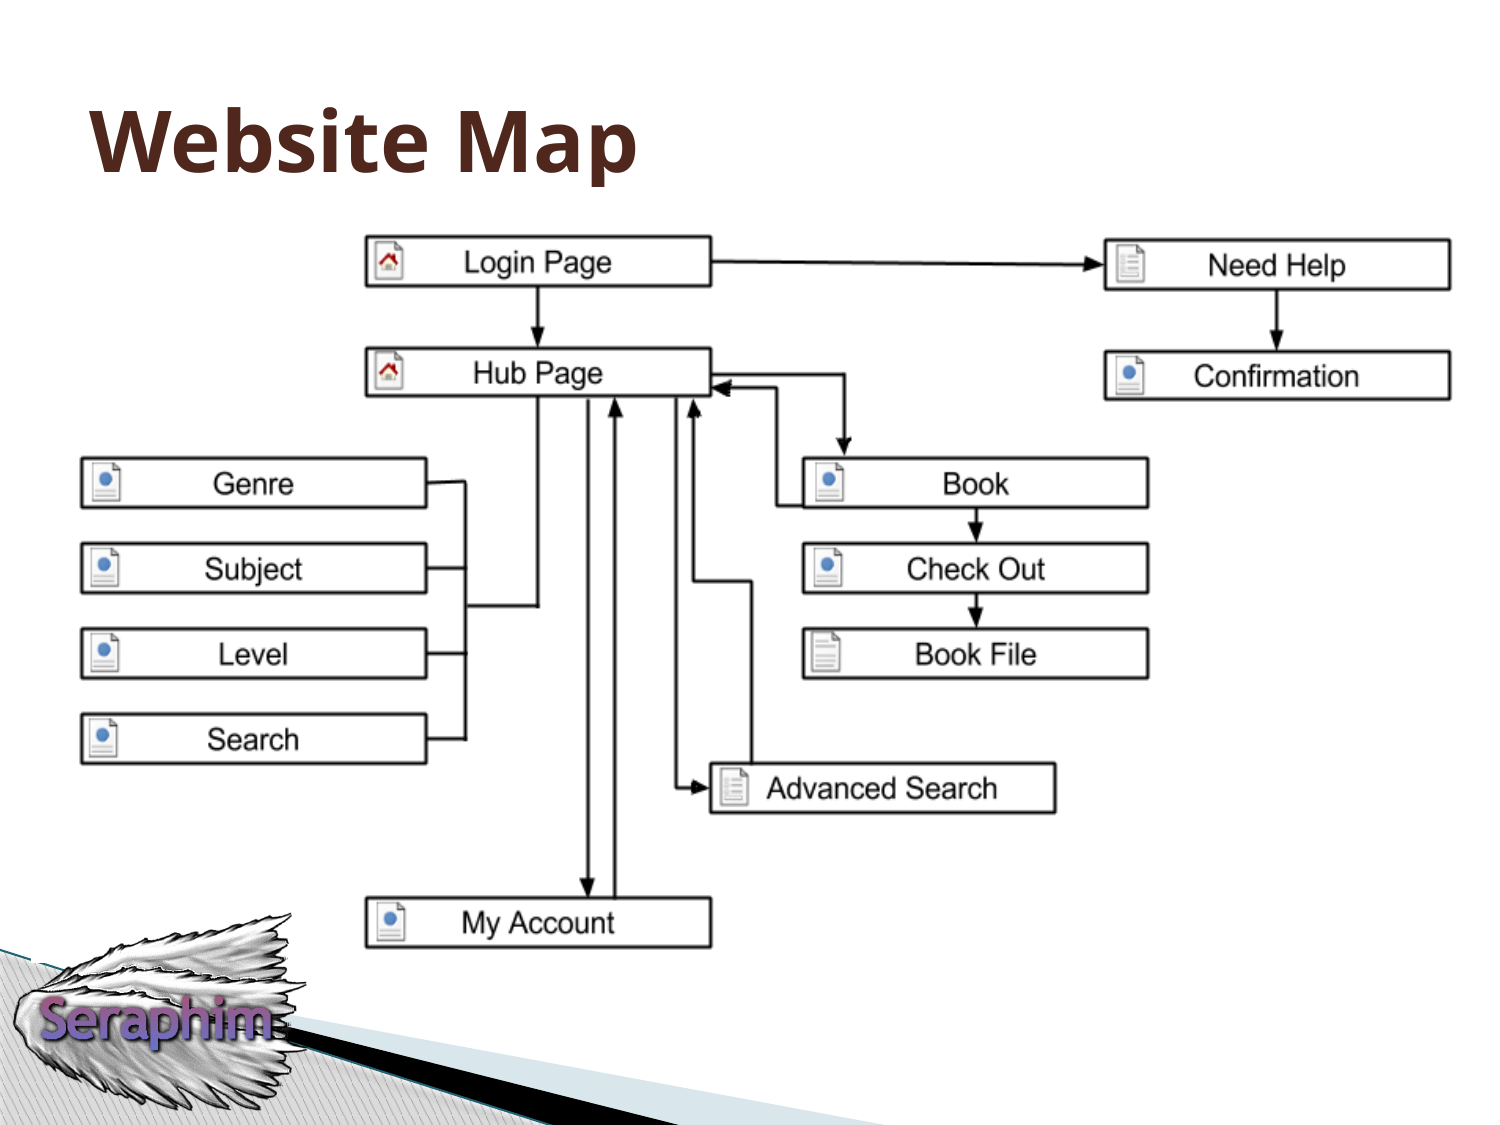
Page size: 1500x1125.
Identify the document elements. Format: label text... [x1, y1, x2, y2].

title Website Map [75, 45, 1425, 187]
picture [12, 187, 1457, 1112]
